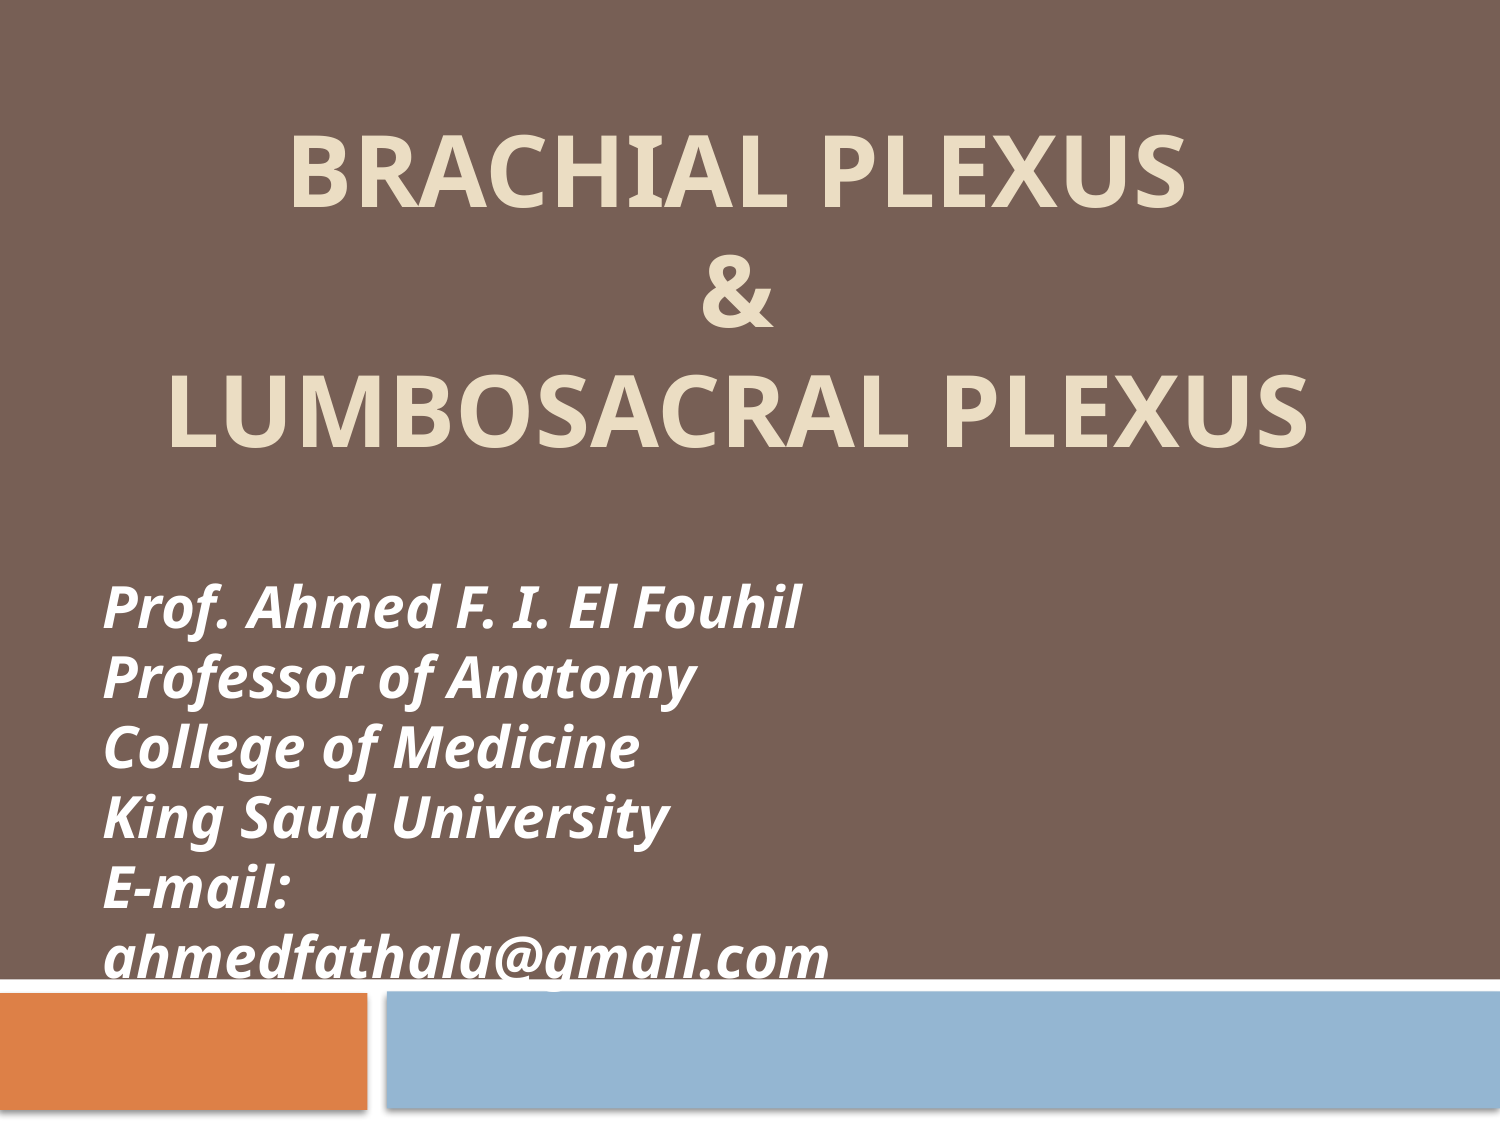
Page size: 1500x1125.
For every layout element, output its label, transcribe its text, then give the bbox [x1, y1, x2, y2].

title BRACHIAL PLEXUS & LUMBOSACRAL PLEXUS [0, 0, 1475, 475]
text_box Prof. Ahmed F. I. El Fouhil Professor of Anatomy College of Medicine King Saud University E-mail: ahmedfathala@gmail.com [87, 562, 1013, 1043]
